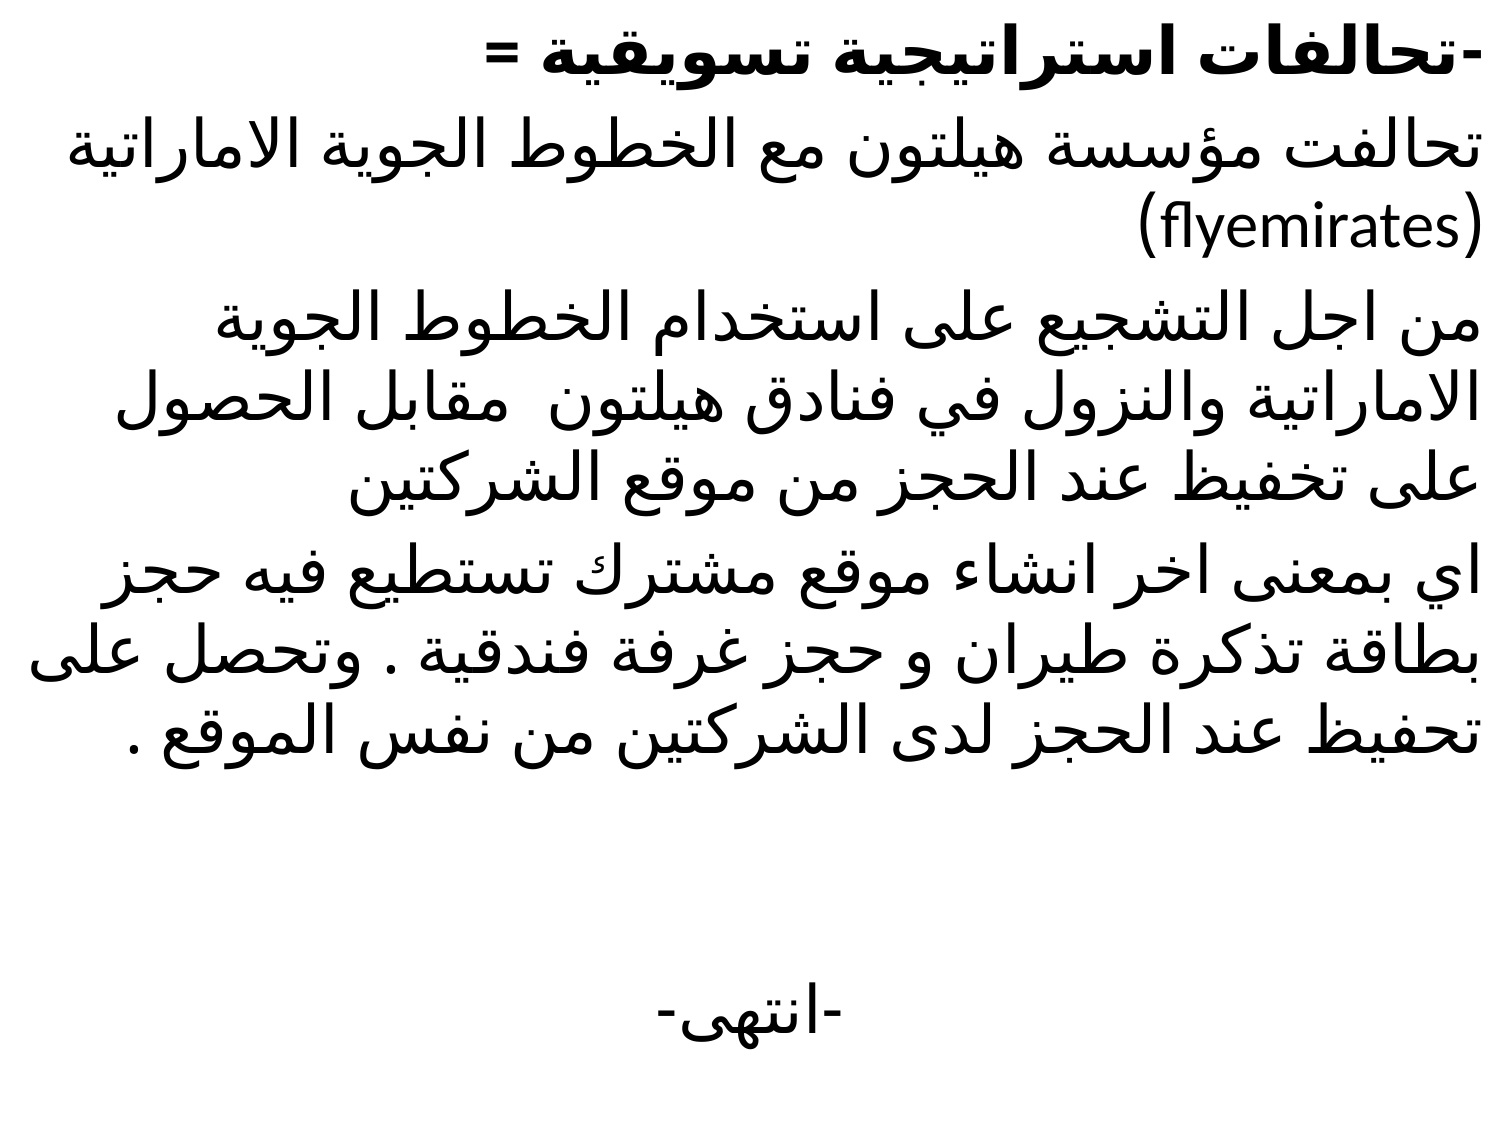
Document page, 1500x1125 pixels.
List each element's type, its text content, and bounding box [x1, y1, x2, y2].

subtitle -تحالفات استراتيجية تسويقية = تحالفت مؤسسة هيلتون مع الخطوط الجوية الاماراتية (flyemirates) من اجل التشجيع على استخدام الخطوط الجوية الاماراتية والنزول في فنادق هيلتون مقابل الحصول على تخفيظ عند الحجز من موقع الشركتين اي بمعنى اخر انشاء موقع مشترك تستطيع فيه حجز بطاقة تذكرة طيران و حجز غرفة فندقية . وتحصل على تحفيظ عند الحجز لدى الشركتين من نفس الموقع . -انتهى- [0, 0, 1500, 1125]
